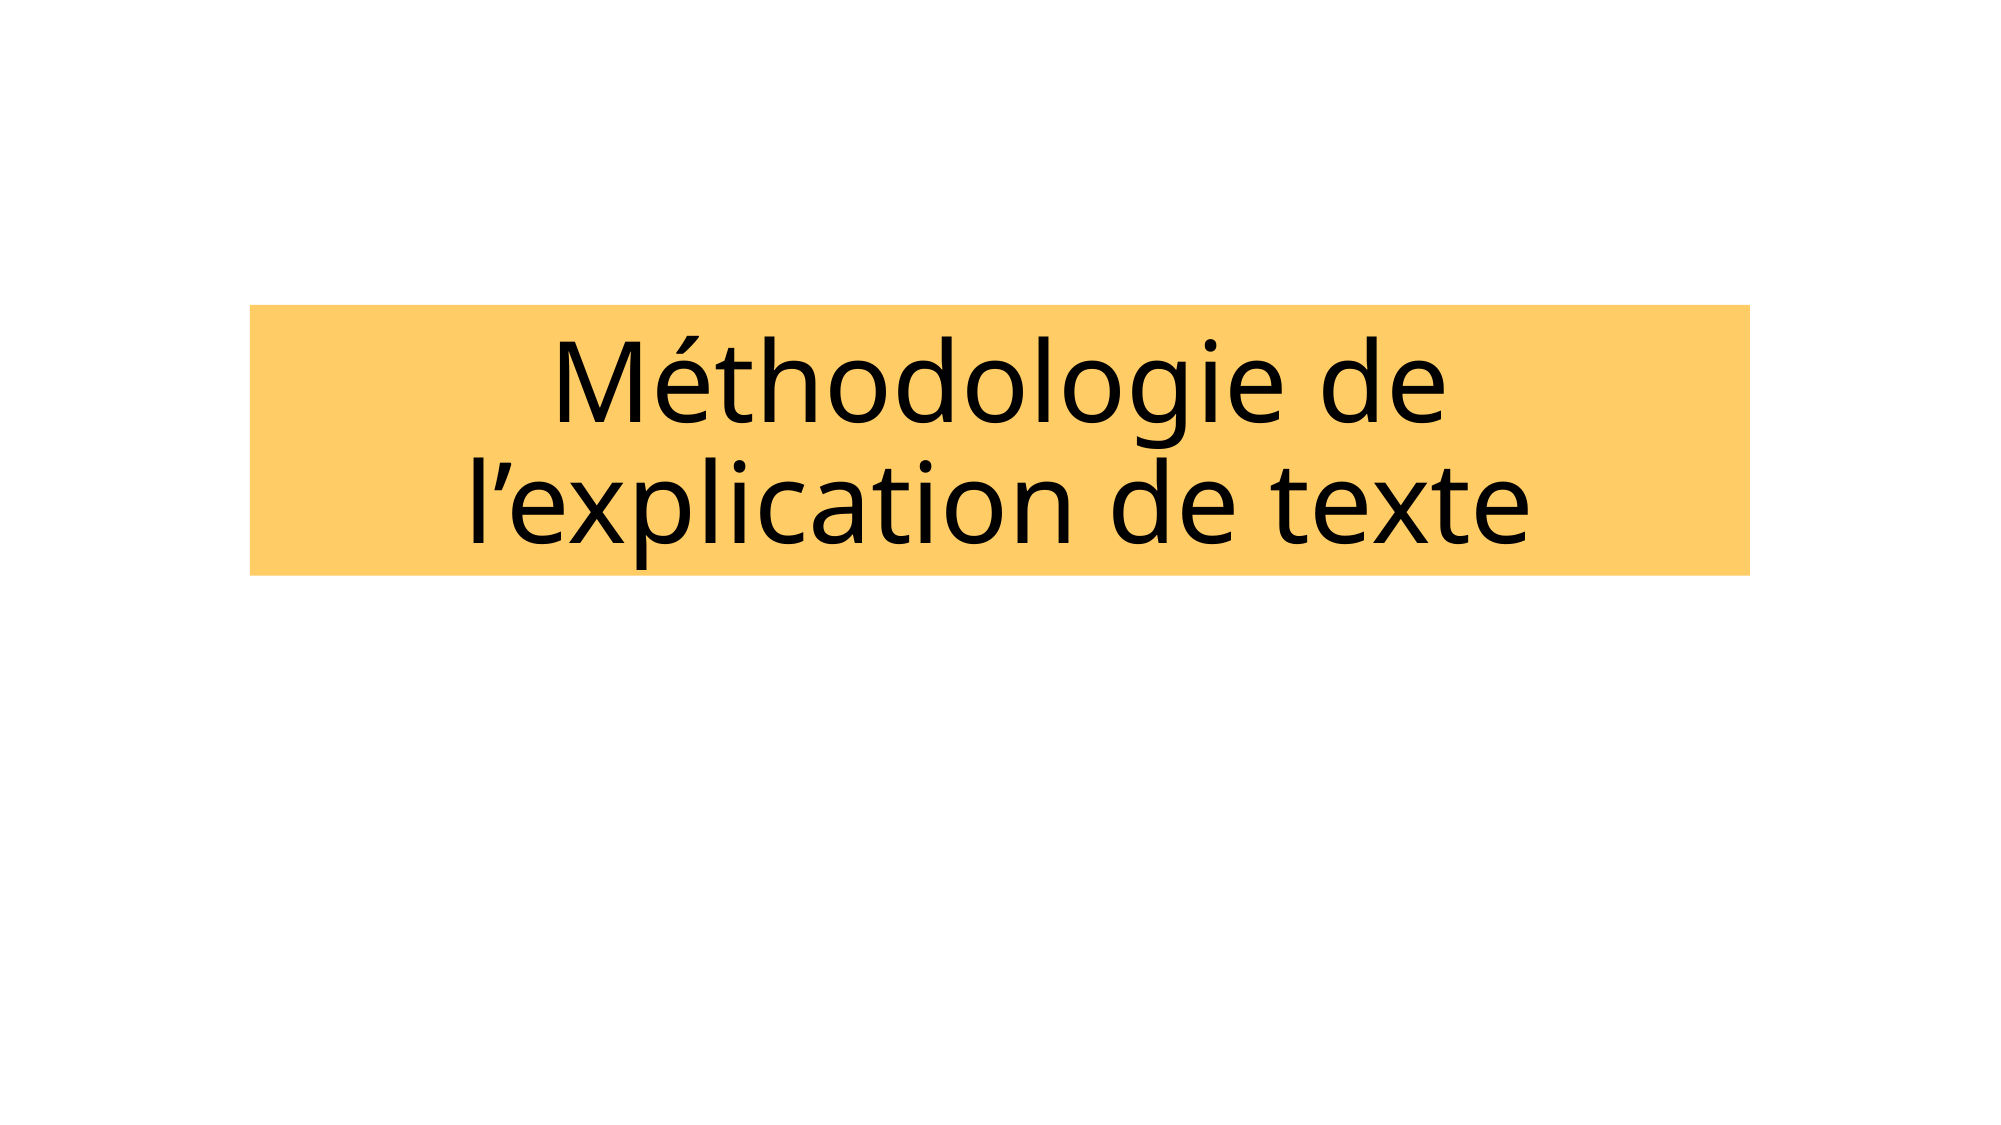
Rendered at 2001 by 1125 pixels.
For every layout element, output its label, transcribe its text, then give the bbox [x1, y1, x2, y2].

title Méthodologie de l’explication de texte [249, 304, 1750, 576]
